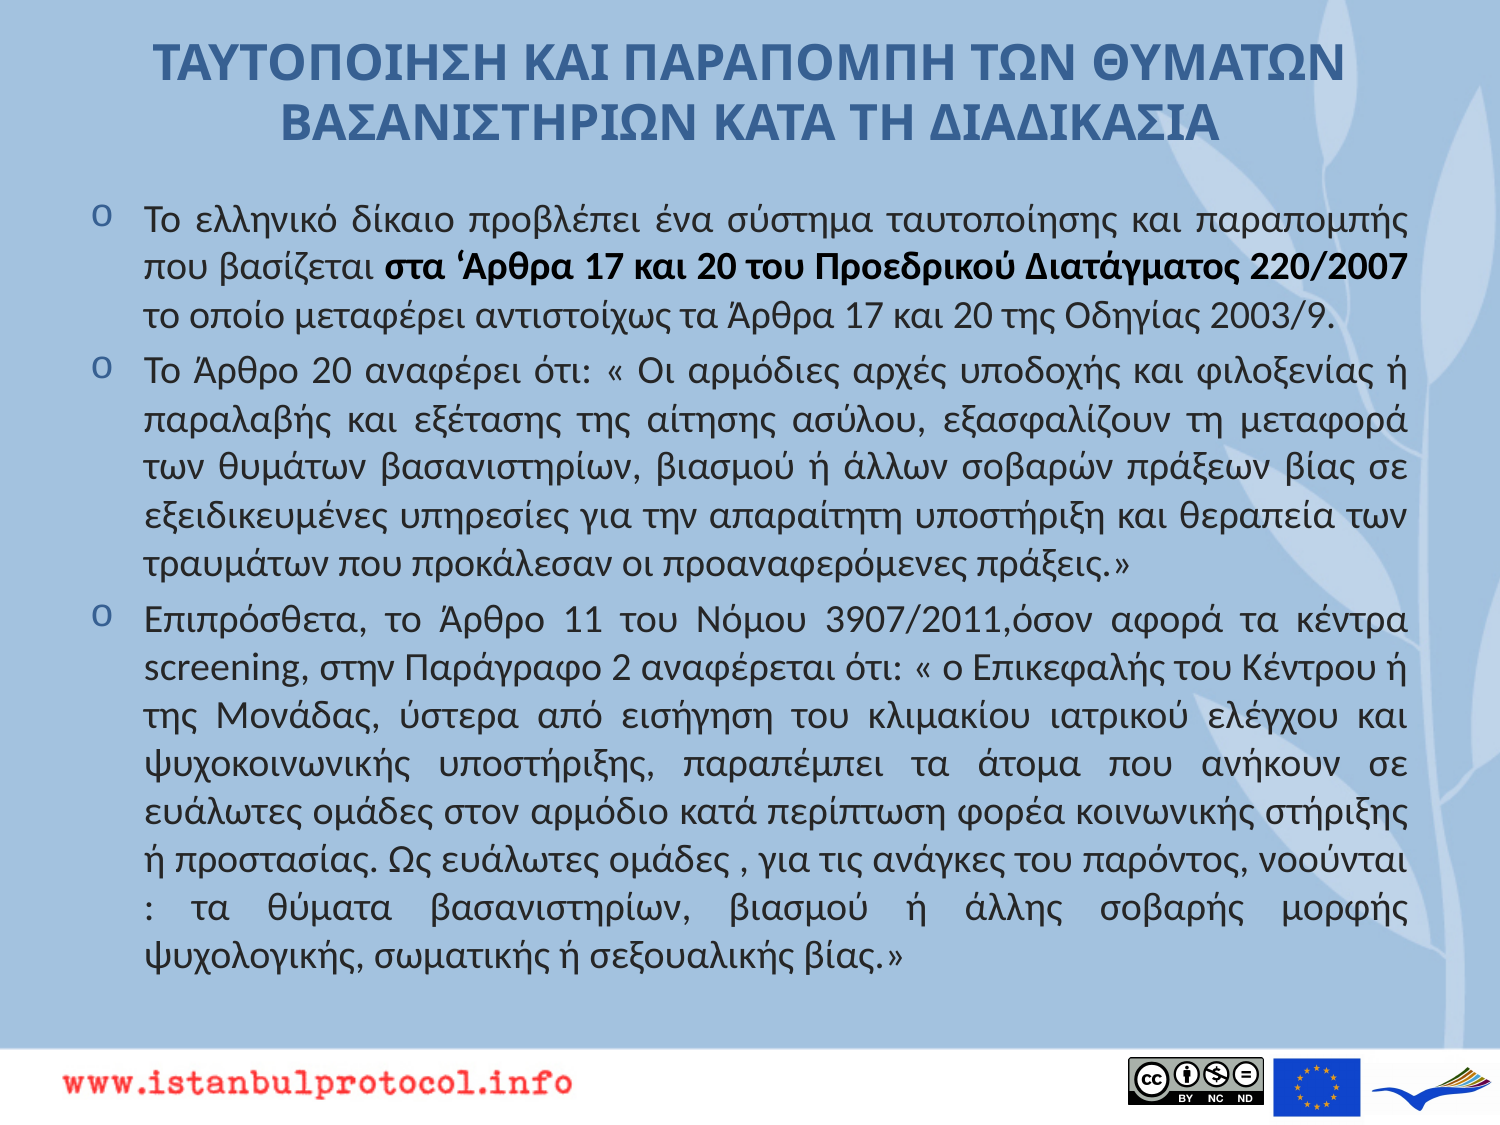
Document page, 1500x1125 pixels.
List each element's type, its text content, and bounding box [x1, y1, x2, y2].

picture [0, 0, 1500, 1125]
list Το ελληνικό δίκαιο προβλέπει ένα σύστημα ταυτοποίησης και παραπομπής που βασίζεται στα ‘Αρθρα 17 και 20 του Προεδρικού Διατάγματος 220/2007 το οποίο μεταφέρει αντιστοίχως τα Άρθρα 17 και 20 της Οδηγίας 2003/9. Το Άρθρο 20 αναφέρει ότι: « Οι αρμόδιες αρχές υποδοχής και φιλοξενίας ή παραλαβής και εξέτασης της αίτησης ασύλου, εξασφαλίζουν τη μεταφορά των θυμάτων βασανιστηρίων, βιασμού ή άλλων σοβαρών πράξεων βίας σε εξειδικευμένες υπηρεσίες για την απαραίτητη υποστήριξη και θεραπεία των τραυμάτων που προκάλεσαν οι προαναφερόμενες πράξεις.» Επιπρόσθετα, το Άρθρο 11 του Νόμου 3907/2011,όσον αφορά τα κέντρα screening, στην Παράγραφο 2 αναφέρεται ότι: « ο Επικεφαλής του Κέντρου ή της Μονάδας, ύστερα από εισήγηση του κλιμακίου ιατρικού ελέγχου και ψυχοκοινωνικής υποστήριξης, παραπέμπει τα άτομα που ανήκουν σε ευάλωτες ομάδες στον αρμόδιο κατά περίπτωση φορέα κοινωνικής στήριξης ή προστασίας. Ως ευάλωτες ομάδες , για τις ανάγκες του παρόντος, νοούνται : τα θύματα βασανιστηρίων, βιασμού ή άλλης σοβαρής μορφής ψυχολογικής, σωματικής ή σεξουαλικής βίας.» [75, 184, 1425, 1005]
title ΤΑΥΤΟΠΟΙΗΣΗ ΚΑΙ ΠΑΡΑΠΟΜΠΗ ΤΩΝ ΘΥΜΑΤΩΝ ΒΑΣΑΝΙΣΤΗΡΙΩΝ ΚΑΤΑ ΤΗ ΔΙΑΔΙΚΑΣΙΑ [75, 19, 1425, 161]
